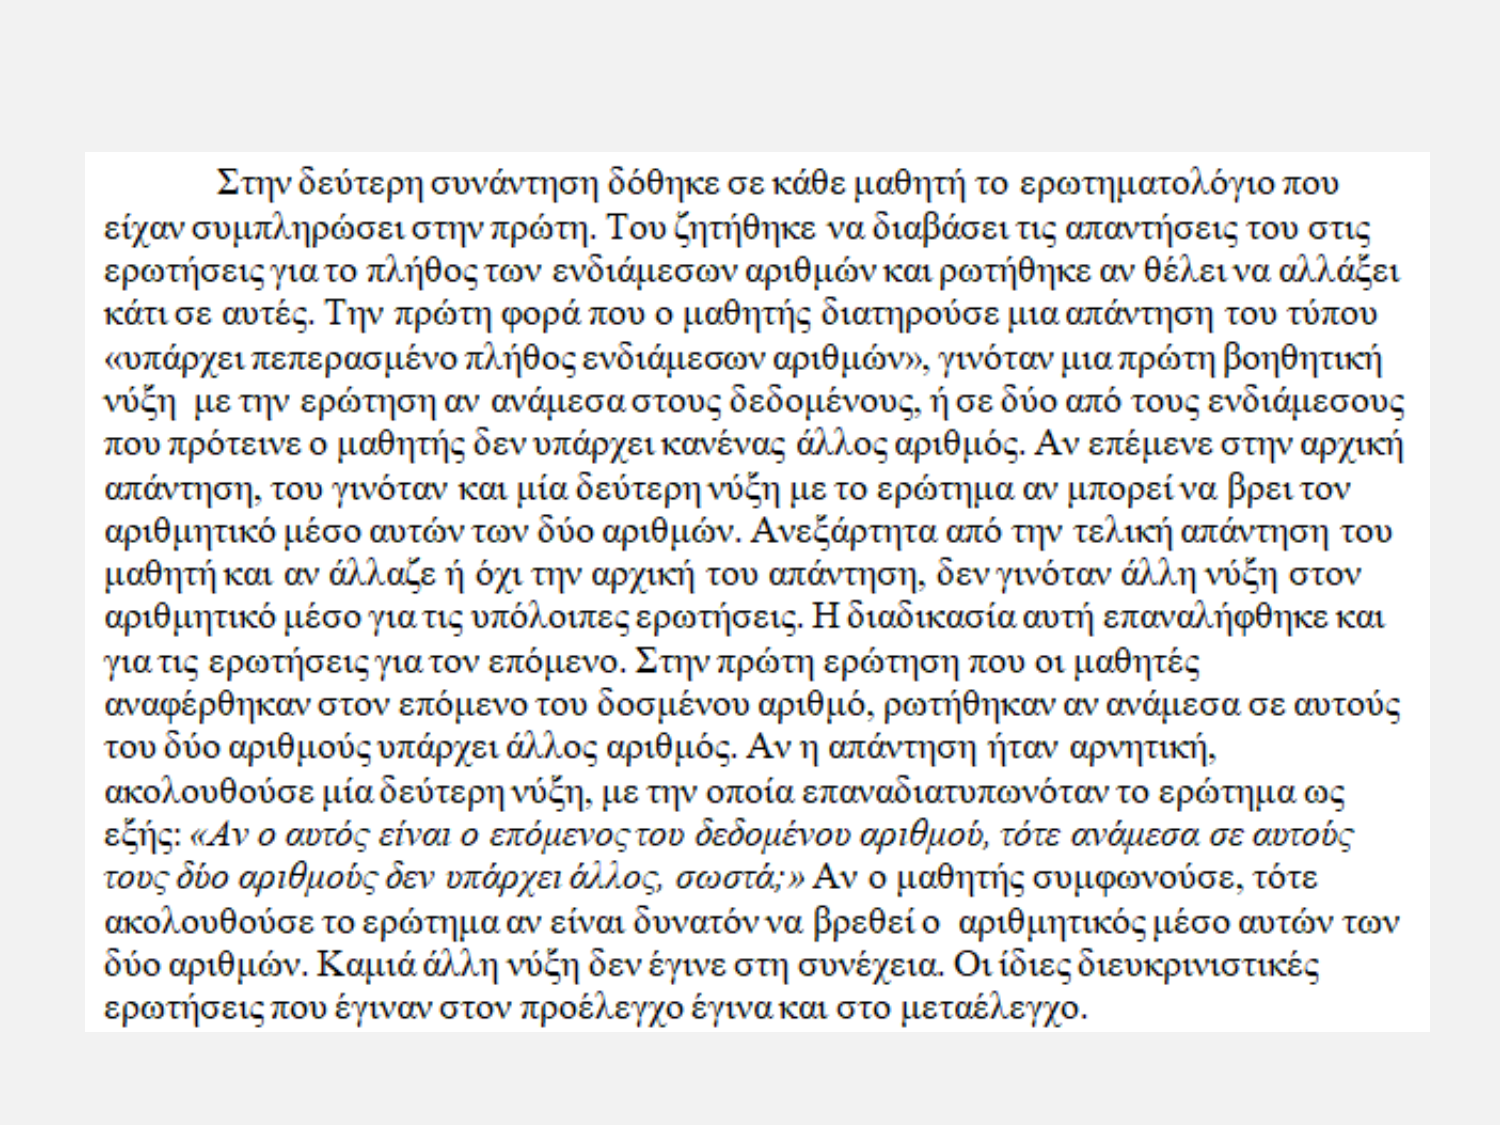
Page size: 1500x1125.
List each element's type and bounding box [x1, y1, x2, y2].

picture [85, 152, 1430, 1032]
text_box [0, 0, 1500, 1125]
